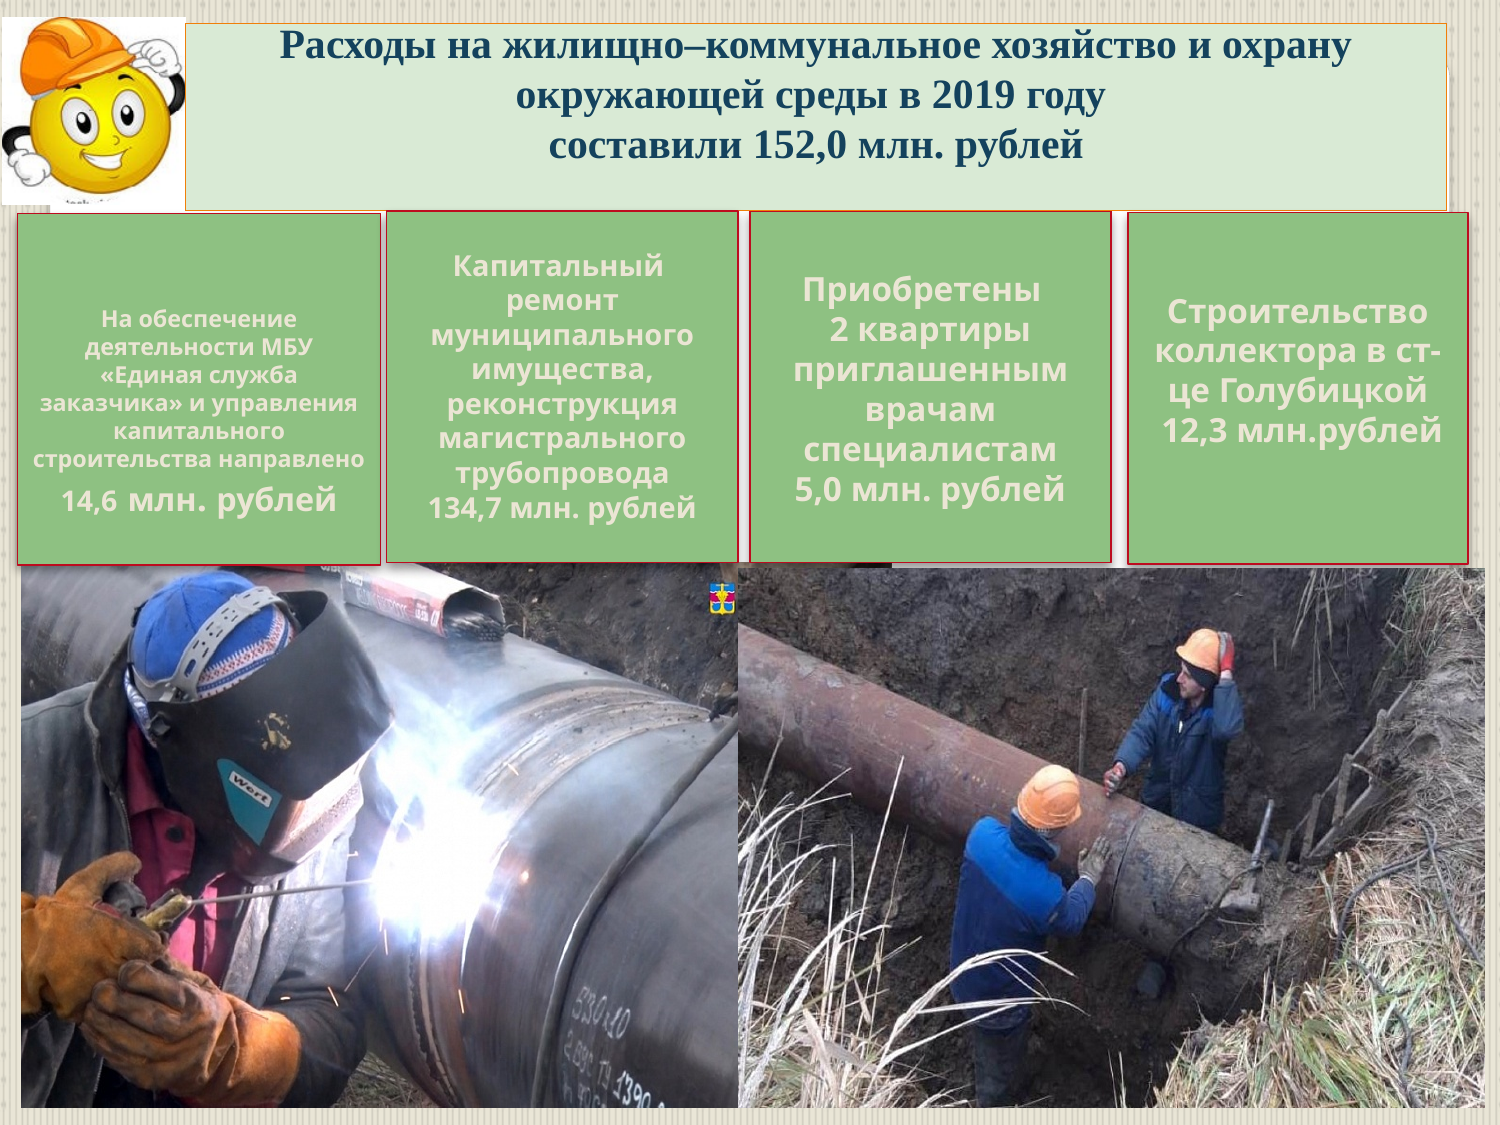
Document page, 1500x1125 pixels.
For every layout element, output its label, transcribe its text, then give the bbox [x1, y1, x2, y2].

text_box Расходы на жилищно–коммунальное хозяйство и охрану окружающей среды в 2019 году составили 152,0 млн. рублей [190, 23, 1447, 211]
title На обеспечение деятельности МБУ «Единая служба заказчика» и управления капитального строительства направлено 14,6 млн. рублей [17, 213, 381, 565]
picture [21, 562, 1485, 1109]
text_box Приобретены 2 квартиры приглашенным врачам специалистам 5,0 млн. рублей [749, 211, 1112, 563]
picture [2, 16, 186, 206]
text_box Капитальный ремонт муниципального имущества, реконструкция магистрального трубопровода 134,7 млн. рублей [386, 210, 739, 561]
text_box Строительство коллектора в ст-це Голубицкой 12,3 млн.рублей [1127, 212, 1469, 565]
